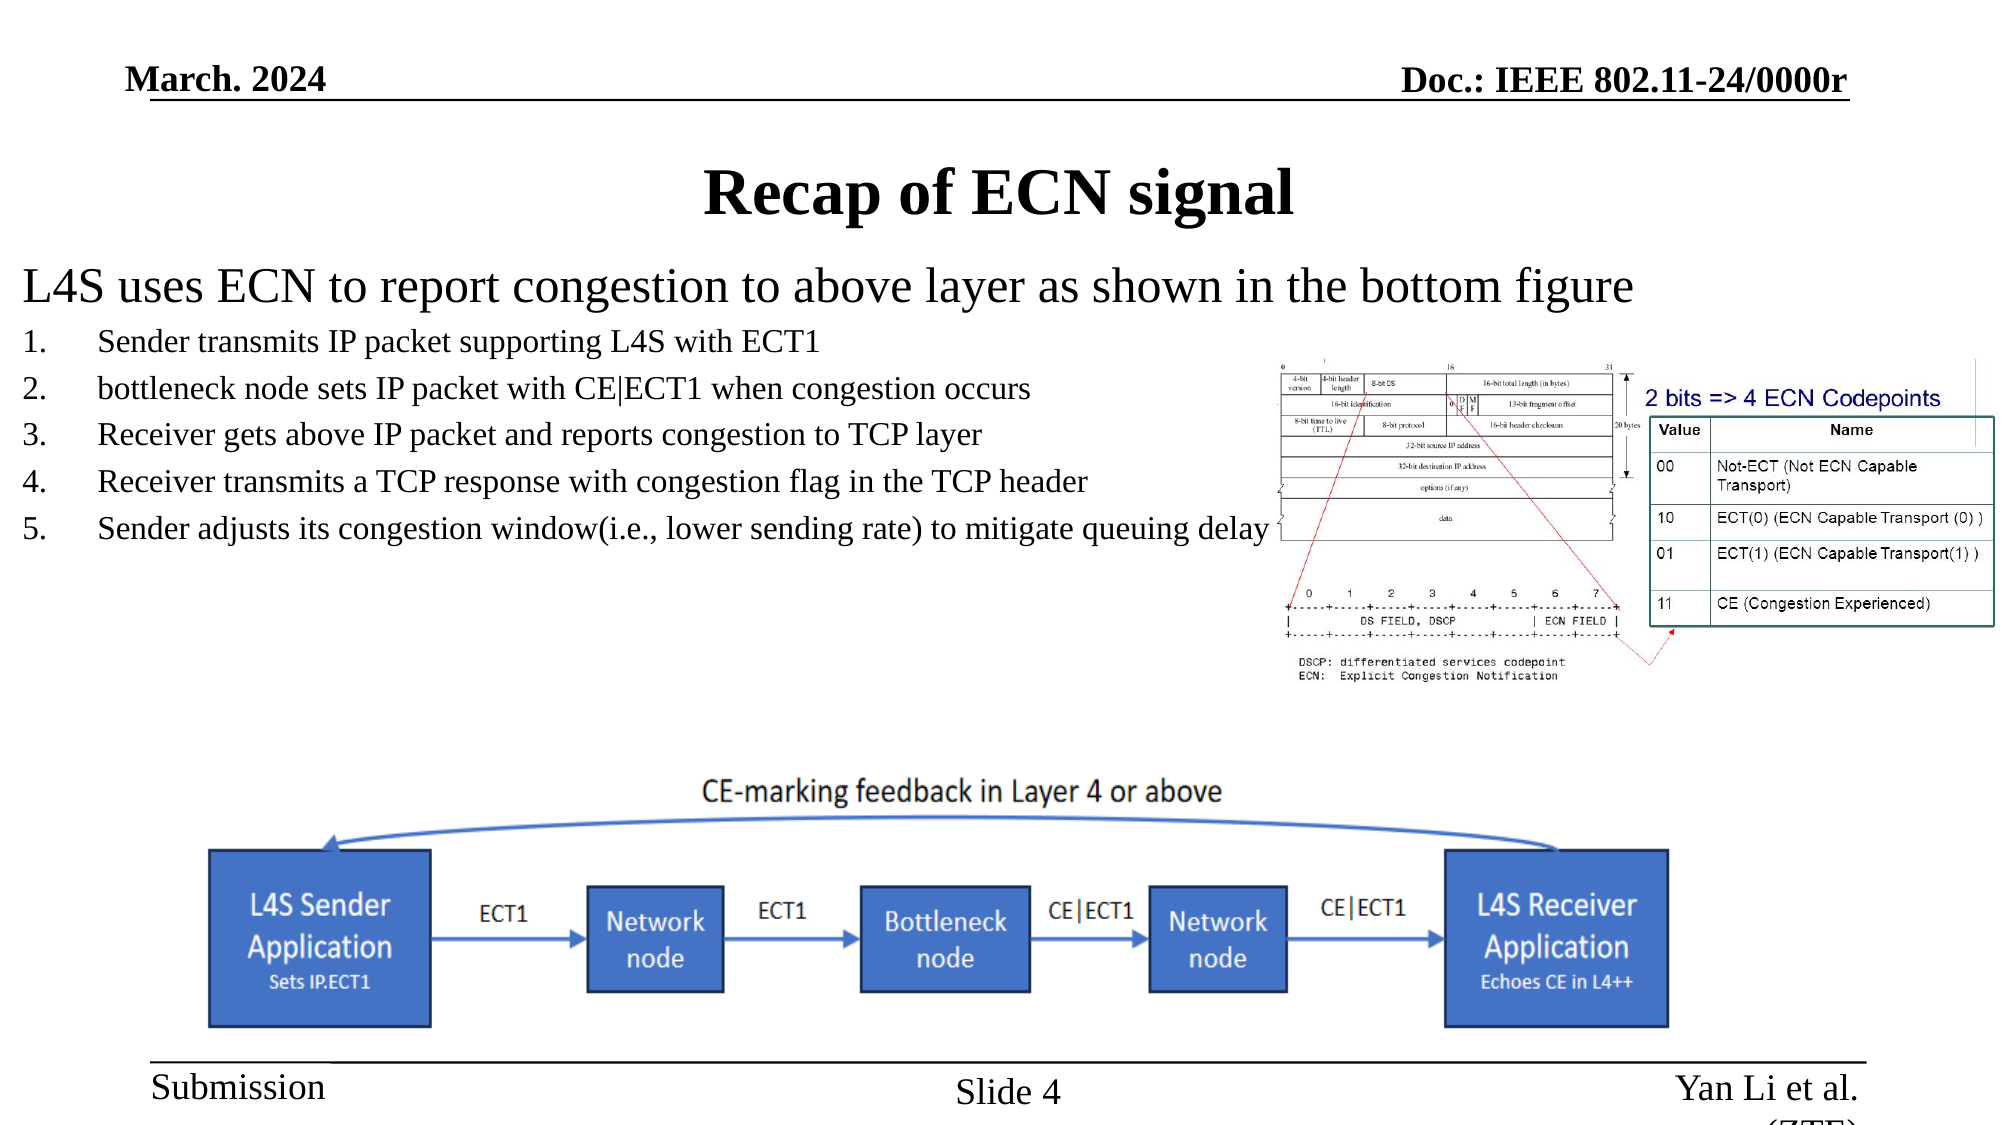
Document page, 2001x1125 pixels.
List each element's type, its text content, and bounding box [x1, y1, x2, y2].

picture [200, 754, 1679, 1039]
list L4S uses ECN to report congestion to above layer as shown in the bottom figure Sender transmits IP packet supporting L4S with ECT1 bottleneck node sets IP packet with CE|ECT1 when congestion occurs Receiver gets above IP packet and reports congestion to TCP layer Receiver transmits a TCP response with congestion flag in the TCP header Sender adjusts its congestion window(i.e., lower sending rate) to mitigate queuing delay [0, 244, 1731, 1068]
footer Yan Li et al. (ZTE) [1572, 1062, 1860, 1109]
title Recap of ECN signal [149, 112, 1851, 263]
slide_number Slide [942, 1066, 1075, 1113]
picture [1276, 359, 2000, 706]
